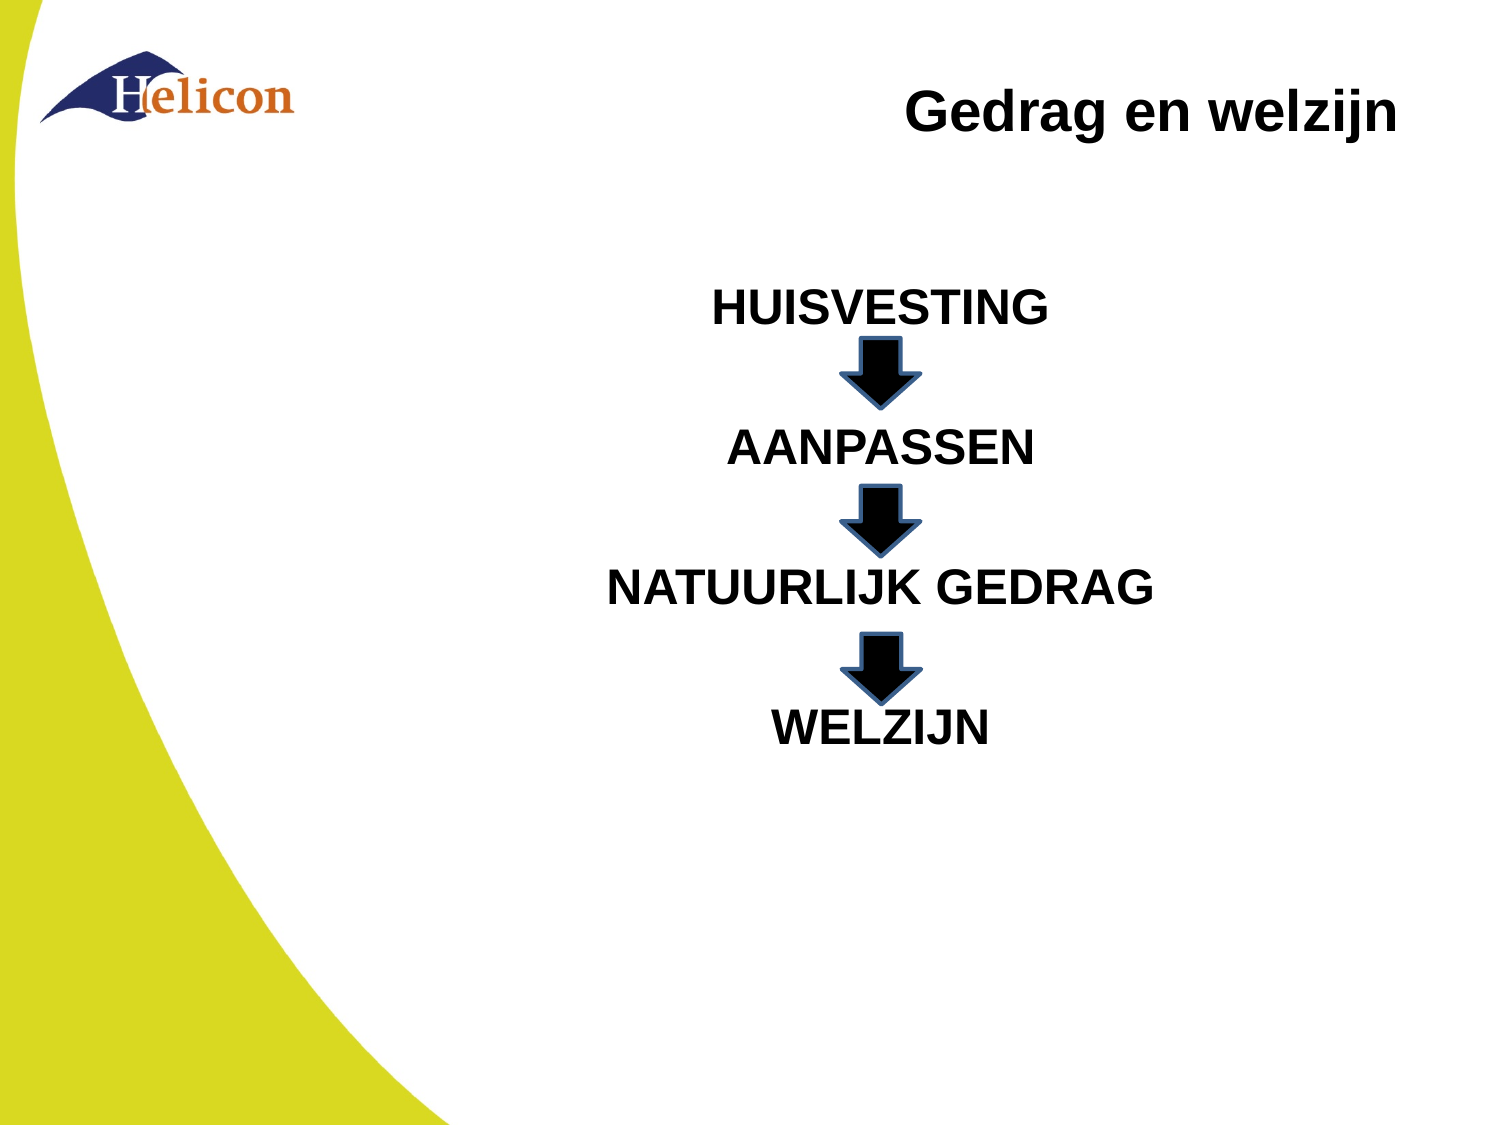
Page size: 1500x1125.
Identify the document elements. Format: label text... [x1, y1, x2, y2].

text_box [839, 631, 924, 707]
picture [0, 0, 1500, 1125]
title Gedrag en welzijn [324, 54, 1415, 161]
list HUISVESTING AANPASSEN NATUURLIJK GEDRAG WELZIJN [336, 267, 1425, 1005]
text_box [839, 335, 923, 411]
text_box [839, 483, 923, 559]
